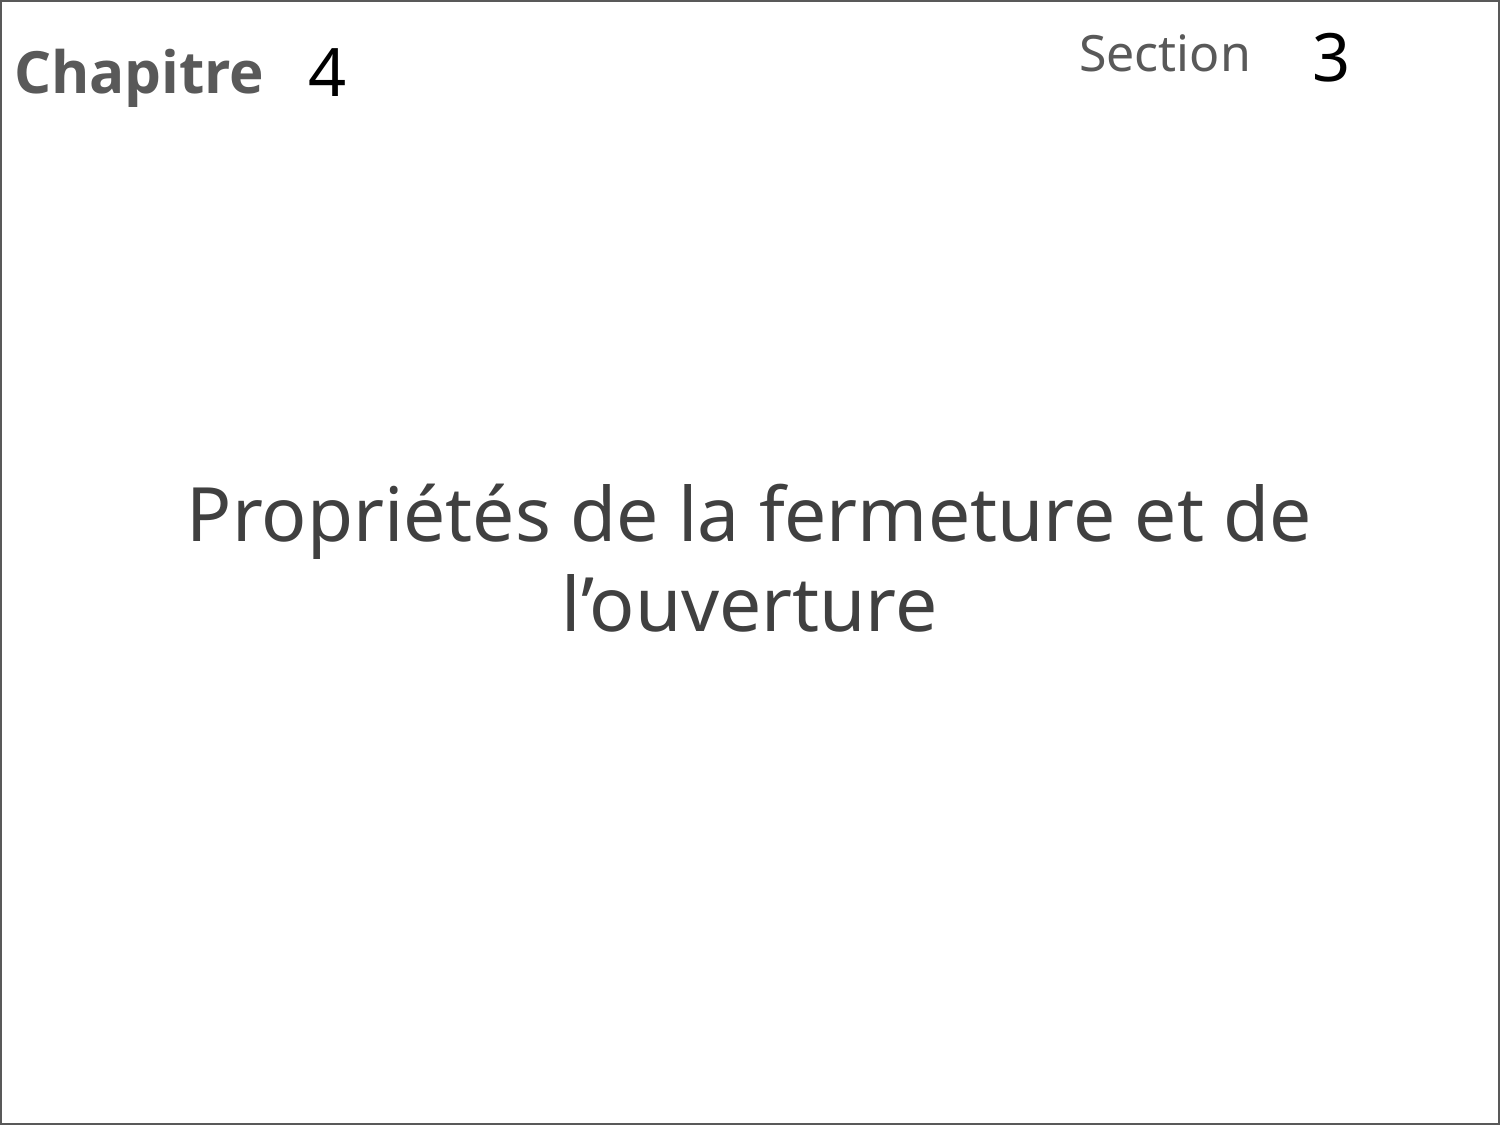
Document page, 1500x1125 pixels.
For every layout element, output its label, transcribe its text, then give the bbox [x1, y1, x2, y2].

title Propriétés de la fermeture et de l’ouverture [0, 420, 1500, 693]
list 3 [1275, 7, 1388, 161]
list 4 [271, 22, 384, 177]
